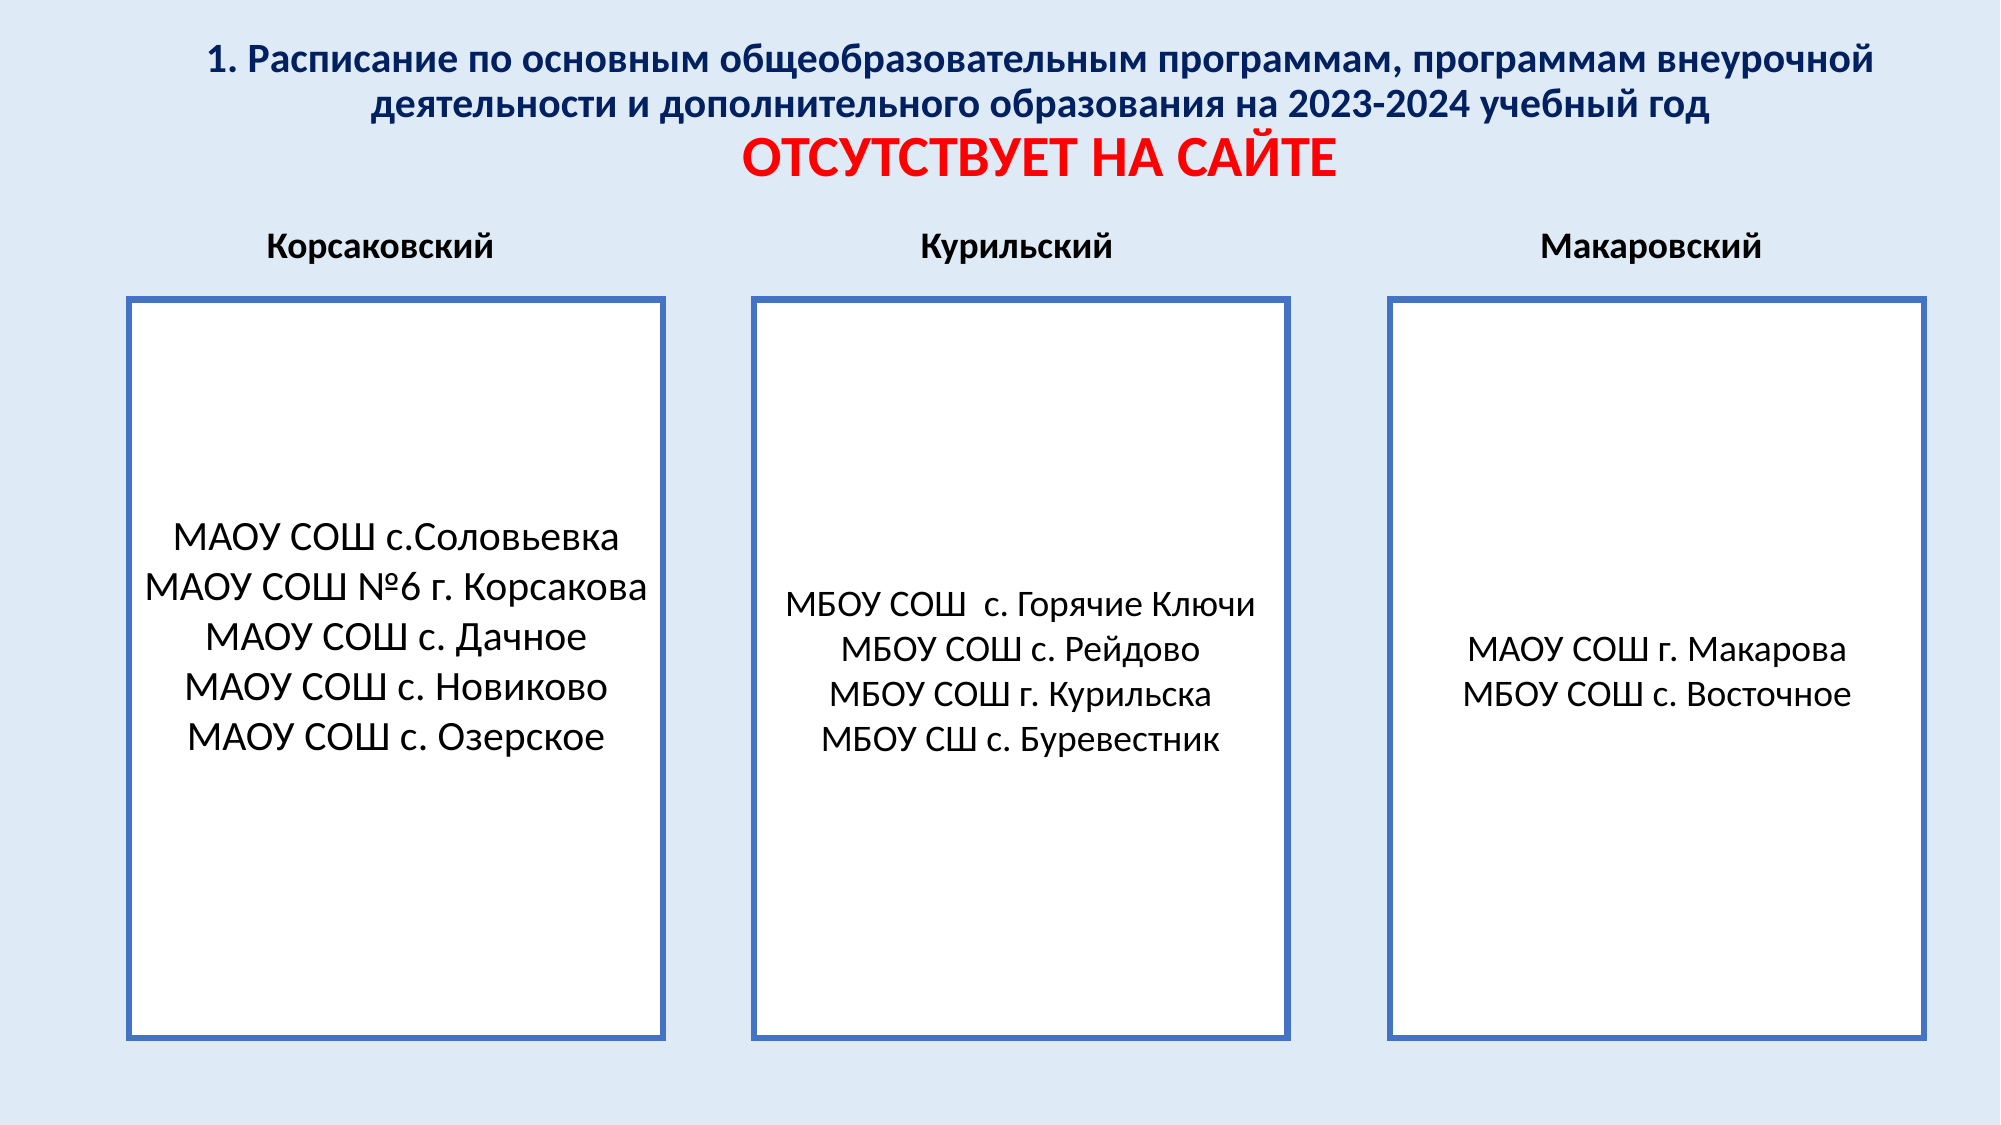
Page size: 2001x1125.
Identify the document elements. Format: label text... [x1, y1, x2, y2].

text_box Корсаковский [252, 214, 510, 274]
text_box МБОУ СОШ с. Горячие Ключи МБОУ СОШ с. Рейдово МБОУ СОШ г. Курильска МБОУ СШ с. Буревестник [753, 298, 1289, 1039]
text_box МАОУ СОШ с.Соловьевка МАОУ СОШ №6 г. Корсакова МАОУ СОШ с. Дачное МАОУ СОШ с. Новиково МАОУ СОШ с. Озерское [128, 298, 664, 1039]
text_box 1. Расписание по основным общеобразовательным программам, программам внеурочной деятельности и дополнительного образования на 2023-2024 учебный год ОТСУТСТВУЕТ НА САЙТЕ [129, 11, 1952, 214]
text_box МАОУ СОШ г. Макарова МБОУ СОШ с. Восточное [1389, 298, 1925, 1039]
text_box Макаровский [1525, 214, 1778, 274]
text_box Курильский [906, 214, 1129, 274]
